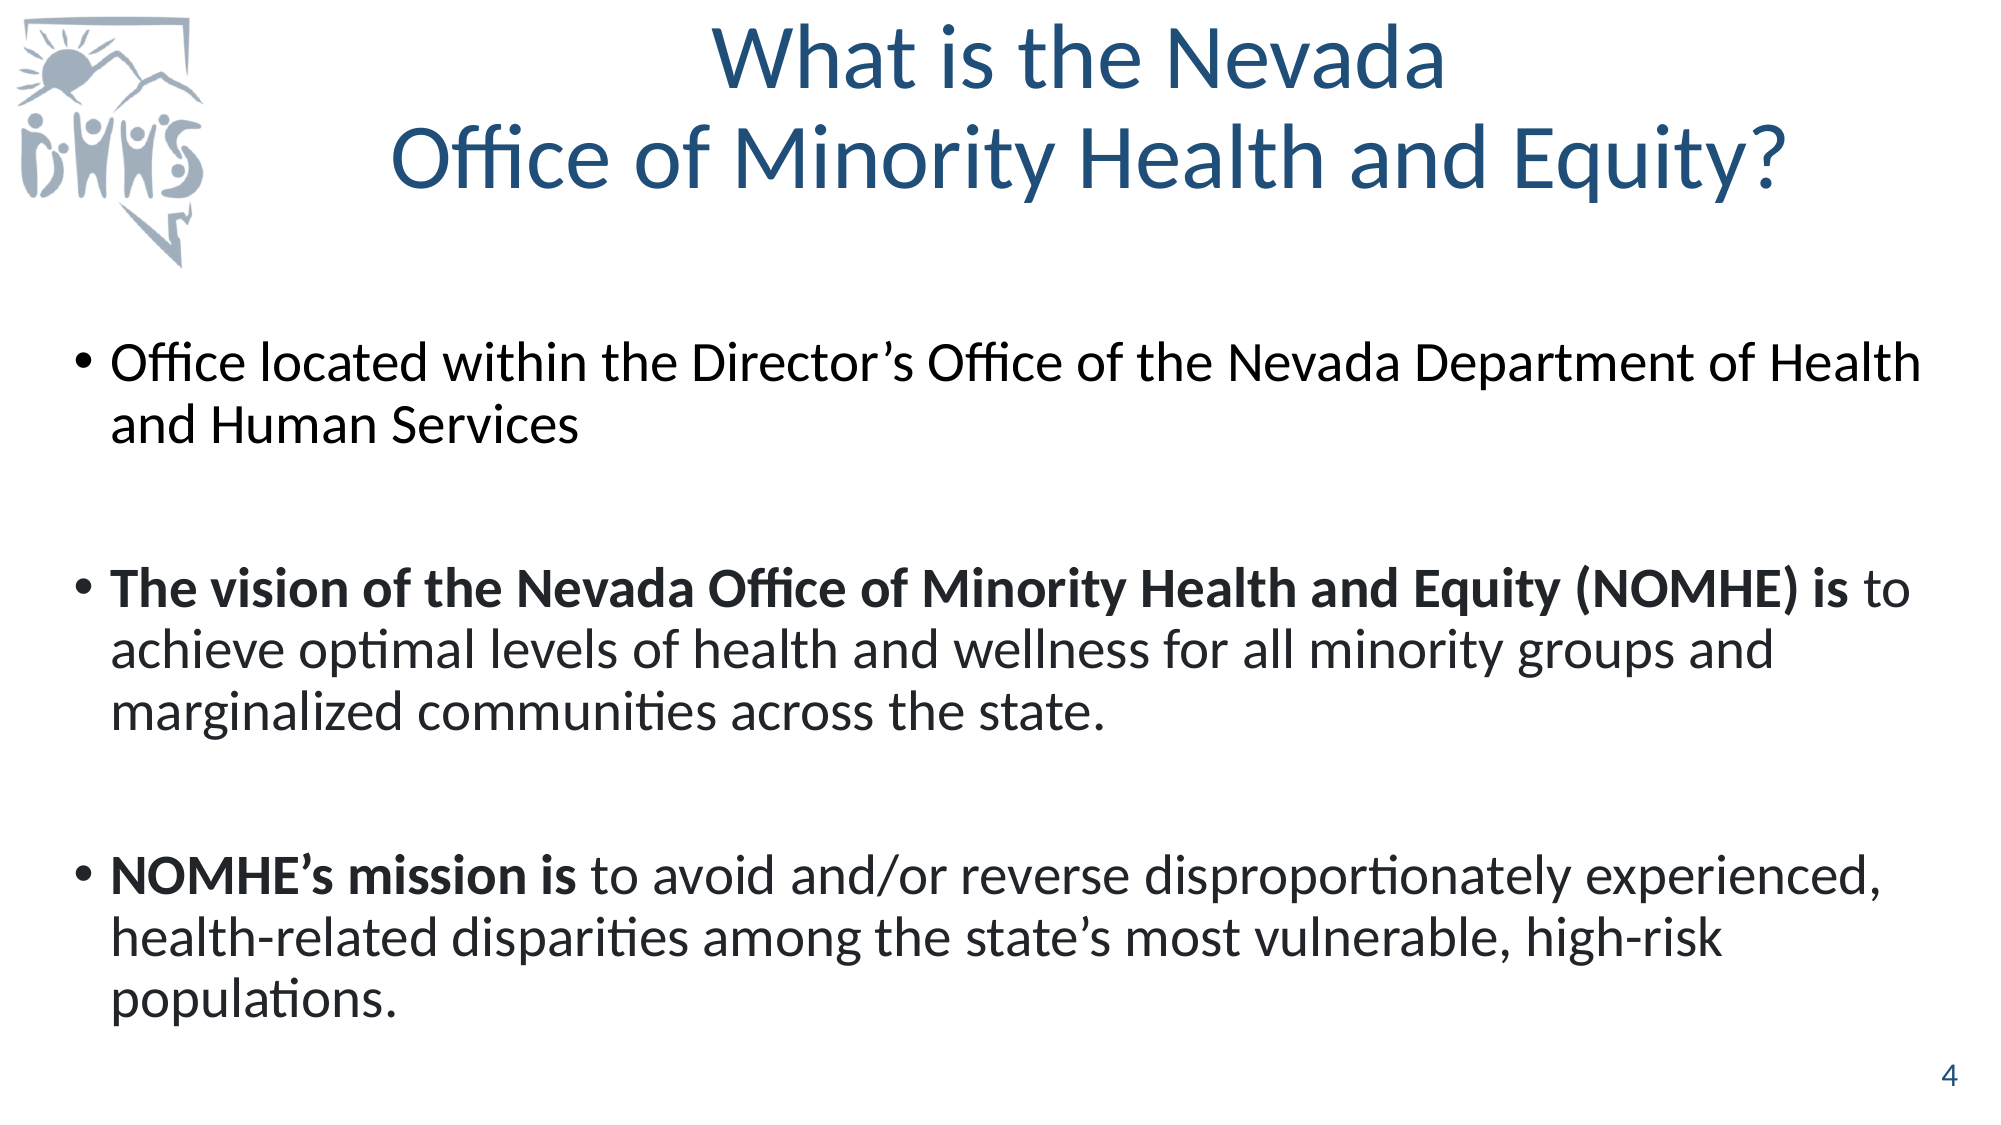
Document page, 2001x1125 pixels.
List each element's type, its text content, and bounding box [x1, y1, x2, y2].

slide_number 4 [1523, 1042, 1973, 1103]
title What is the Nevada Office of Minority Health and Equity? [187, 0, 1973, 218]
list Office located within the Director’s Office of the Nevada Department of Health and Human Services The vision of the Nevada Office of Minority Health and Equity (NOMHE) is to achieve optimal levels of health and wellness for all minority groups and marginalized communities across the state. NOMHE’s mission is to avoid and/or reverse disproportionately experienced, health-related disparities among the state’s most vulnerable, high-risk populations. [58, 324, 1973, 1043]
